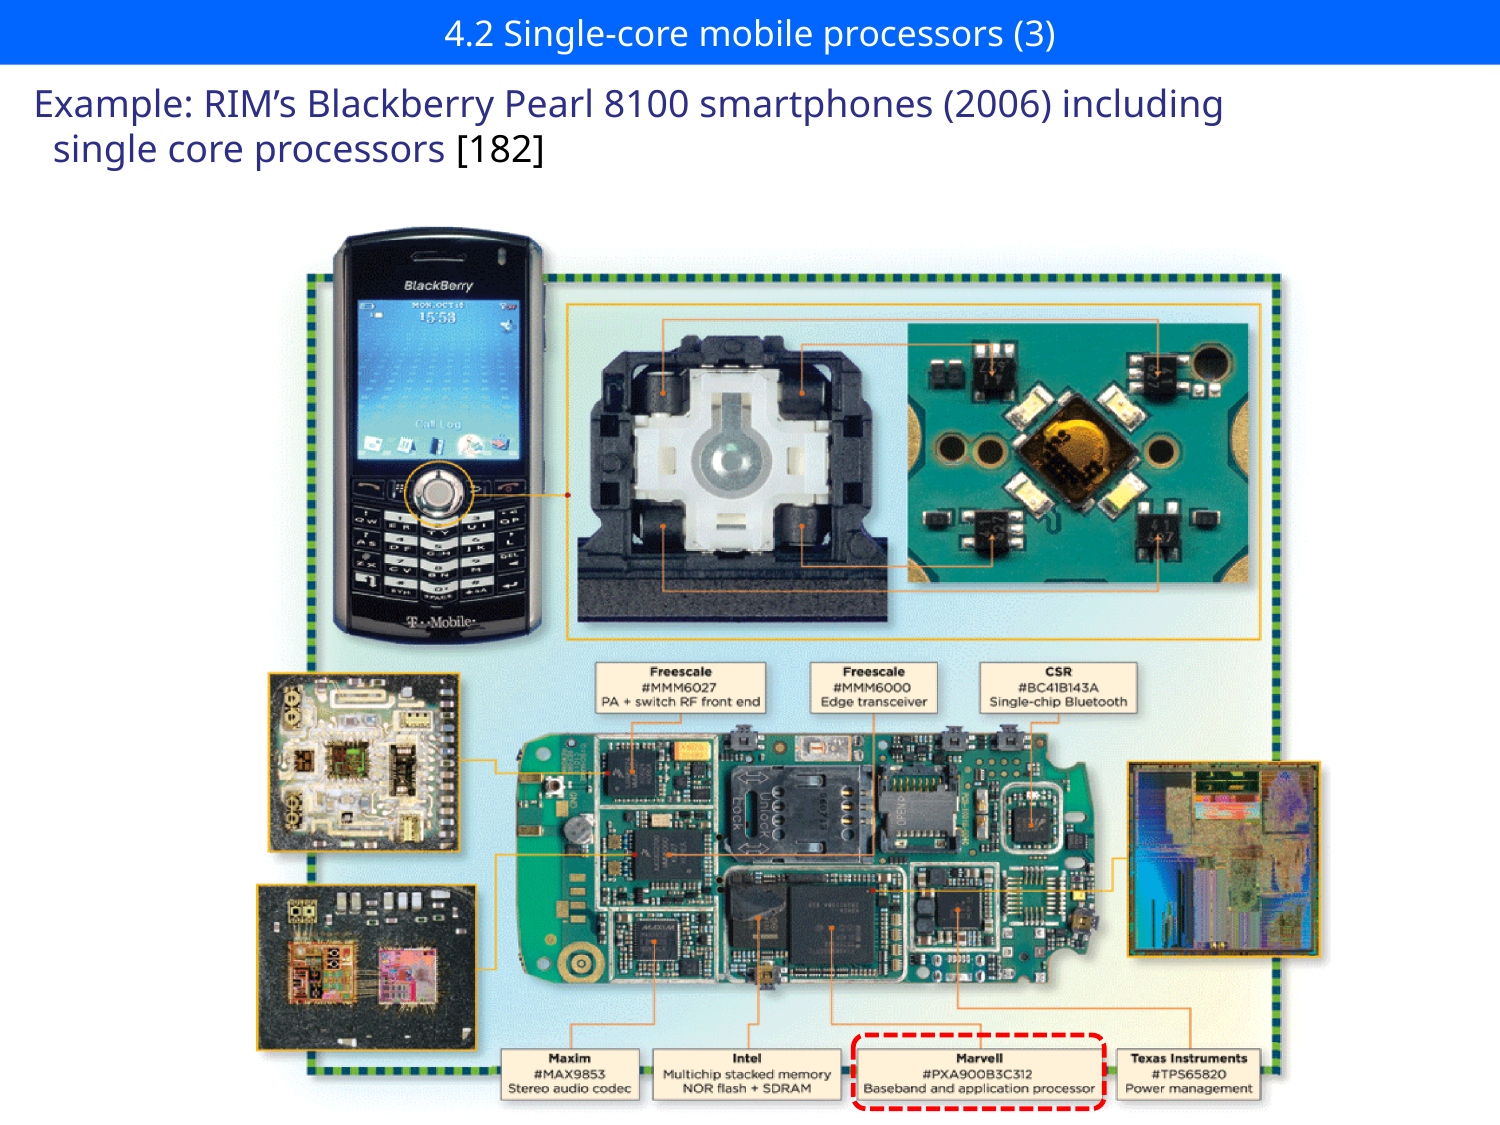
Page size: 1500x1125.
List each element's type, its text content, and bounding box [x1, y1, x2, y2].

picture [217, 210, 1341, 1117]
title 4.2 Single-core mobile processors (3) [0, 0, 1500, 65]
text_box Example: RIM’s Blackberry Pearl 8100 smartphones (2006) including single core processors [182] [18, 72, 1466, 177]
